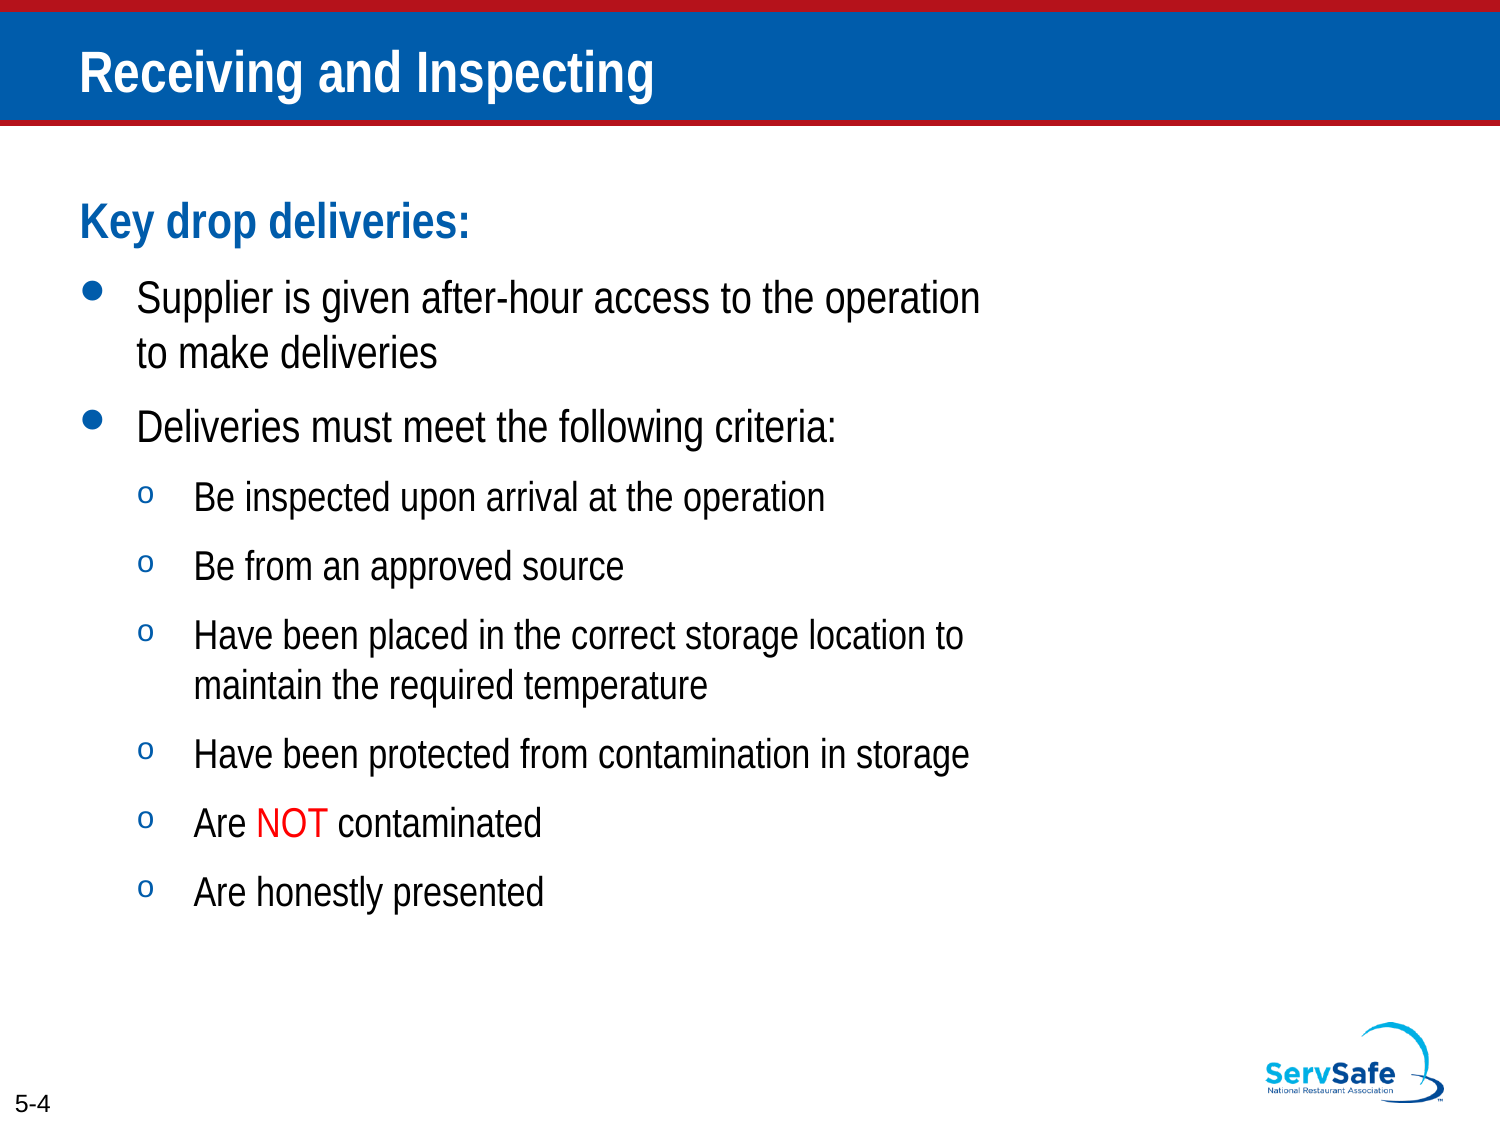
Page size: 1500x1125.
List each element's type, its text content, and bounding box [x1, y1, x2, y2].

title Receiving and Inspecting [64, 26, 1428, 112]
text_box 5-4 [0, 1080, 94, 1125]
picture [1265, 1022, 1444, 1103]
list Key drop deliveries: Supplier is given after-hour access to the operation to make deliveries Deliveries must meet the following criteria: Be inspected upon arrival at the operation Be from an approved source Have been placed in the correct storage location to maintain the required temperature Have been protected from contamination in storage Are NOT contaminated Are honestly presented [64, 187, 1100, 959]
picture [0, 12, 1500, 120]
